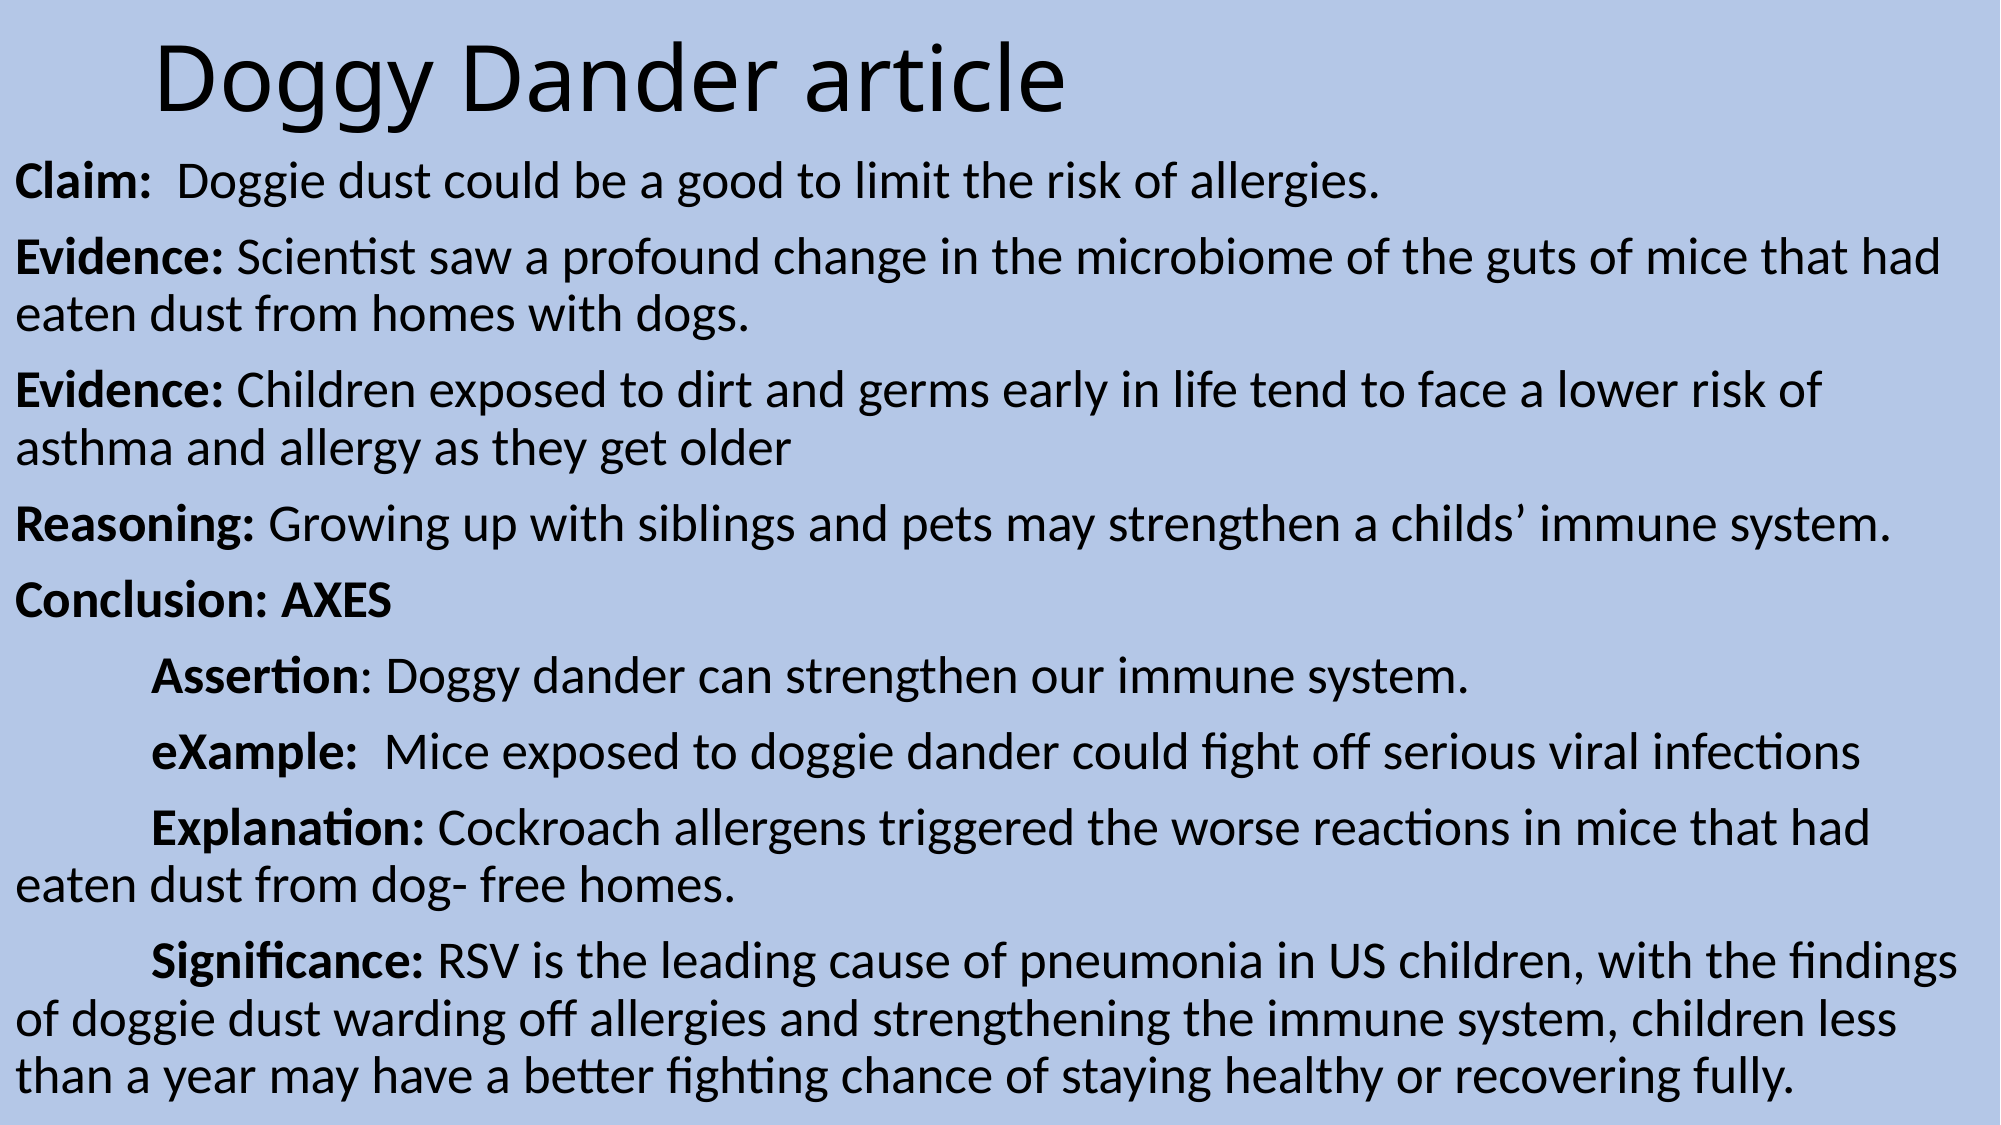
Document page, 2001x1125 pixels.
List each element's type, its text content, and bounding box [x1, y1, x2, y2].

title Doggy Dander article [137, 0, 1863, 145]
list Claim: Doggie dust could be a good to limit the risk of allergies. Evidence: Scientist saw a profound change in the microbiome of the guts of mice that had eaten dust from homes with dogs. Evidence: Children exposed to dirt and germs early in life tend to face a lower risk of asthma and allergy as they get older Reasoning: Growing up with siblings and pets may strengthen a childs’ immune system. Conclusion: AXES Assertion: Doggy dander can strengthen our immune system. eXample: Mice exposed to doggie dander could fight off serious viral infections Explanation: Cockroach allergens triggered the worse reactions in mice that had eaten dust from dog- free homes. Significance: RSV is the leading cause of pneumonia in US children, with the findings of doggie dust warding off allergies and strengthening the immune system, children less than a year may have a better fighting chance of staying healthy or recovering fully. [0, 145, 2000, 1125]
